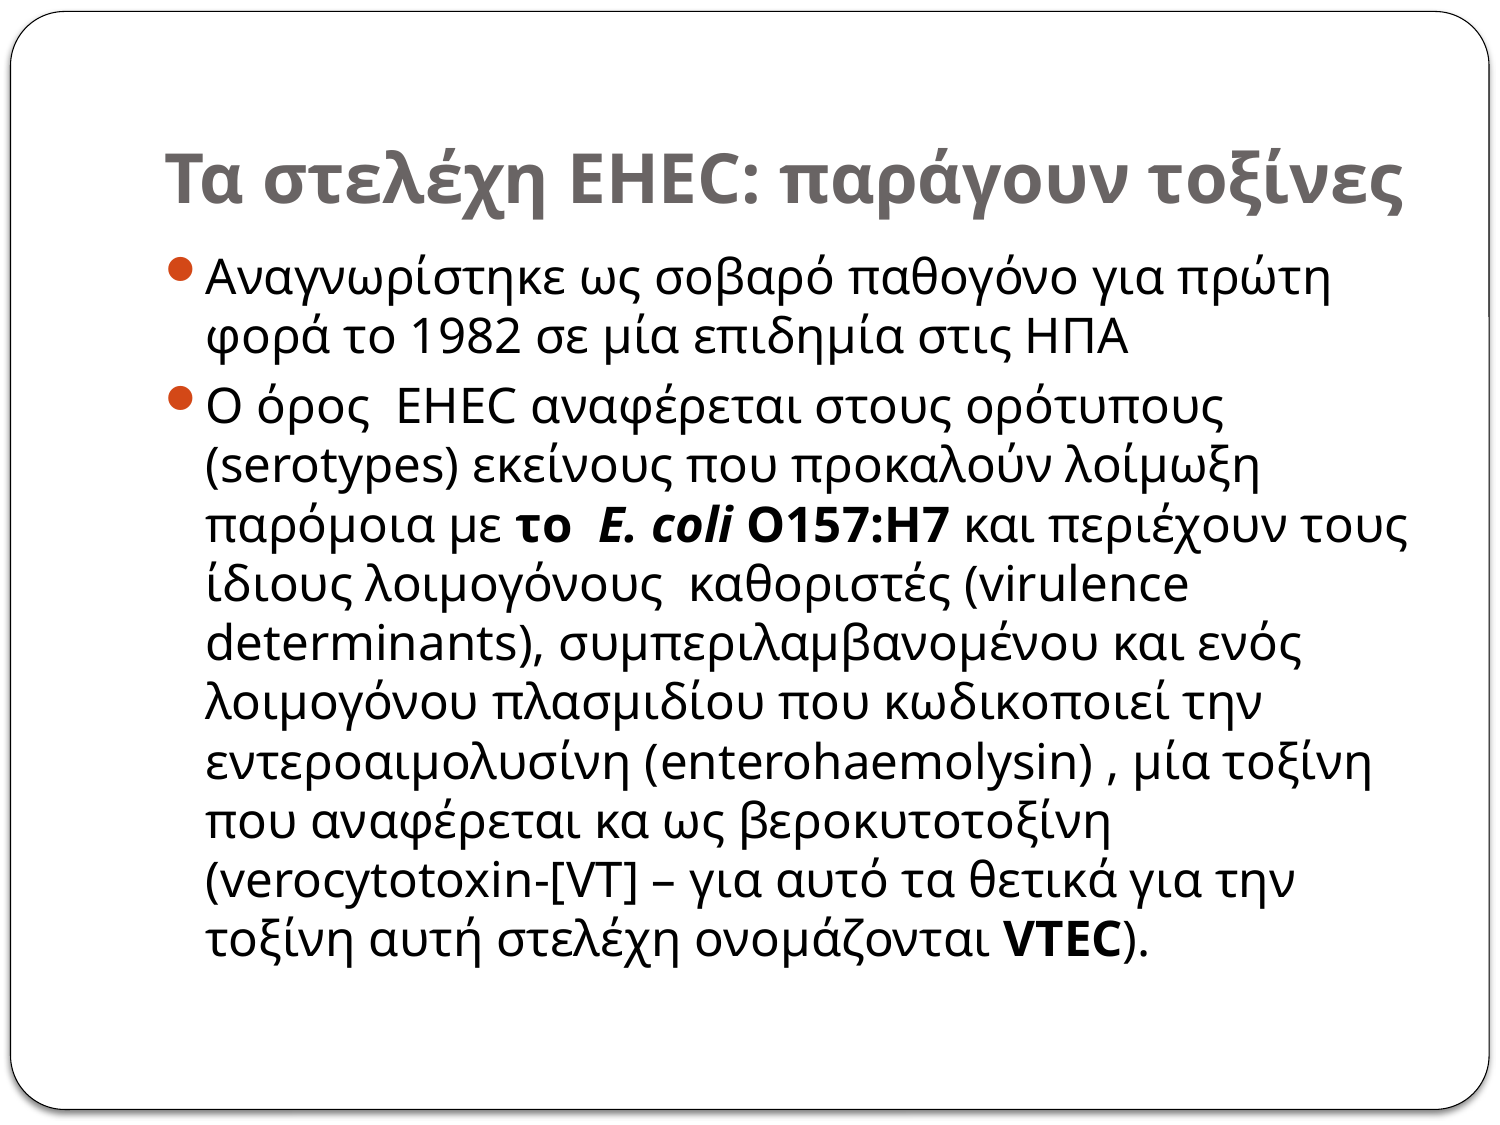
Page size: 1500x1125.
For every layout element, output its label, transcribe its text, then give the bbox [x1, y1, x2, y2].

list Αναγνωρίστηκε ως σοβαρό παθογόνο για πρώτη φορά το 1982 σε μία επιδημία στις ΗΠΑ Ο όρος EHEC αναφέρεται στους ορότυπους (serotypes) εκείνους που προκαλούν λοίμωξη παρόμοια με το E. coli O157:H7 και περιέχουν τους ίδιους λοιμογόνους καθοριστές (virulence determinants), συμπεριλαμβανομένου και ενός λοιμογόνου πλασμιδίου που κωδικοποιεί την εντεροαιμολυσίνη (enterohaemolysin) , μία τοξίνη που αναφέρεται κα ως βεροκυτοτοξίνη (verocytotoxin-[VT] – για αυτό τα θετικά για την τοξίνη αυτή στελέχη ονομάζονται VTEC). [150, 237, 1425, 988]
title Τα στελέχη EHEC: παράγουν τοξίνες [150, 45, 1425, 233]
